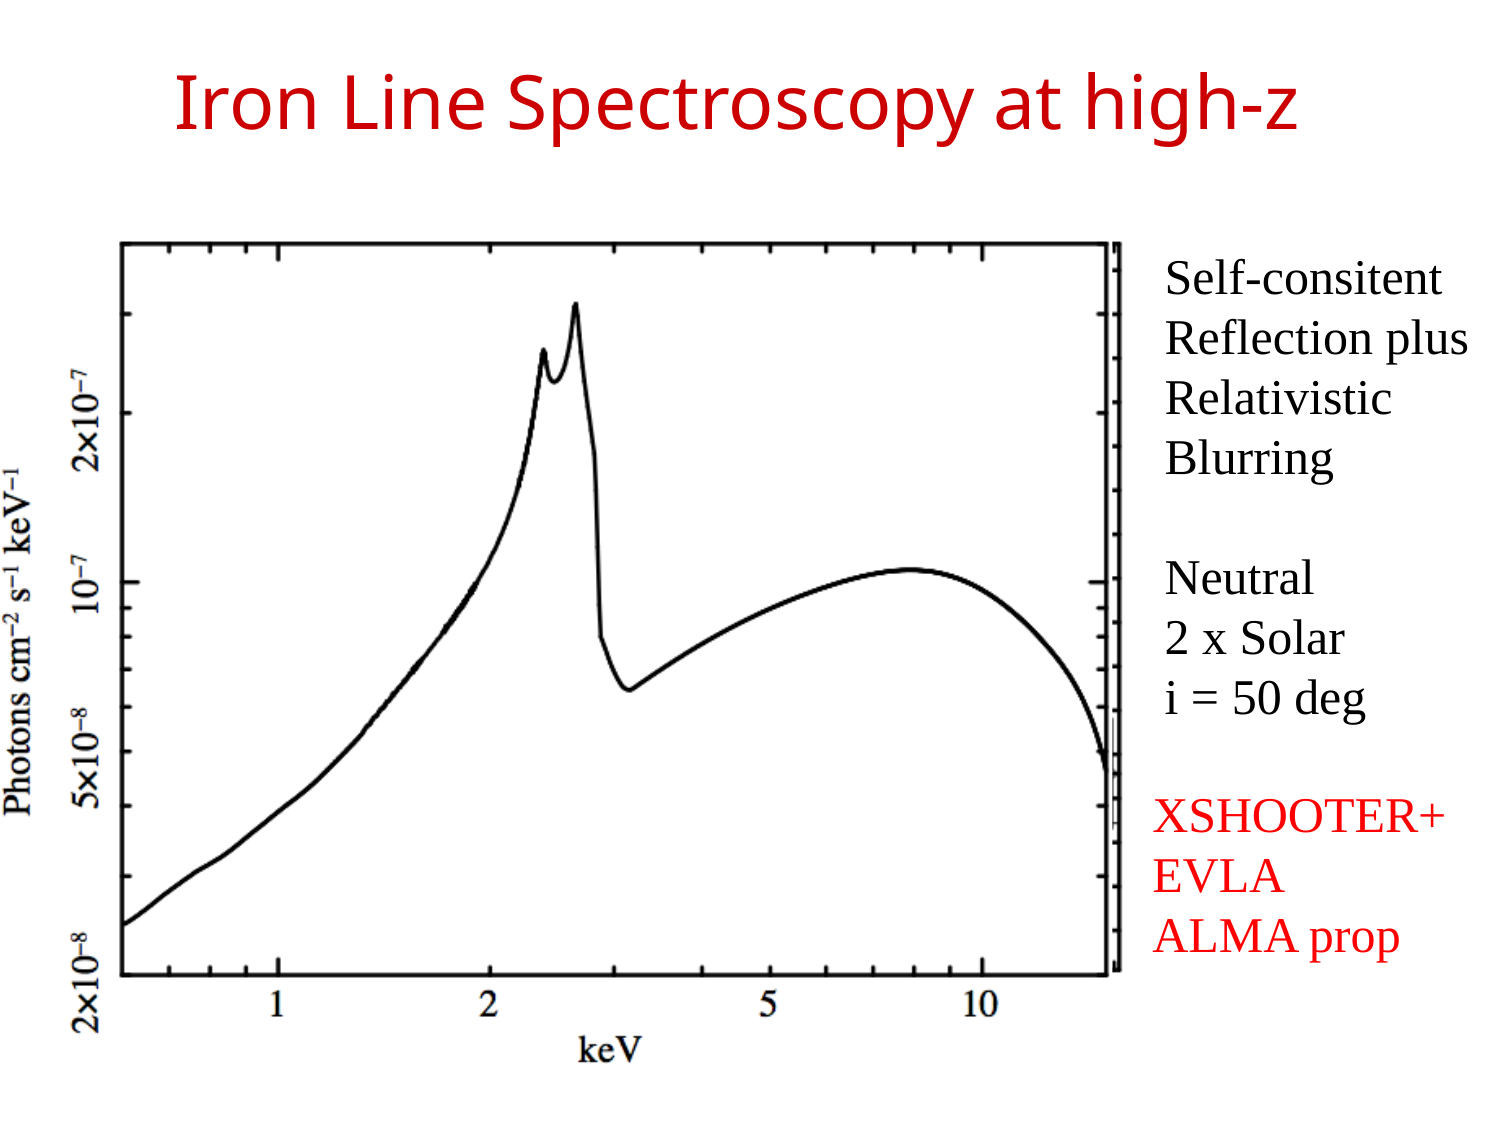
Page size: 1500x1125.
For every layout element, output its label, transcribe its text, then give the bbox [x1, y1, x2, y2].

picture [0, 237, 1126, 1068]
text_box XSHOOTER+EVLA ALMA prop [1137, 774, 1475, 970]
title Iron Line Spectroscopy at high-z [99, 24, 1376, 176]
text_box Self-consitent Reflection plus Relativistic Blurring Neutral 2 x Solar i = 50 deg [1149, 237, 1485, 853]
